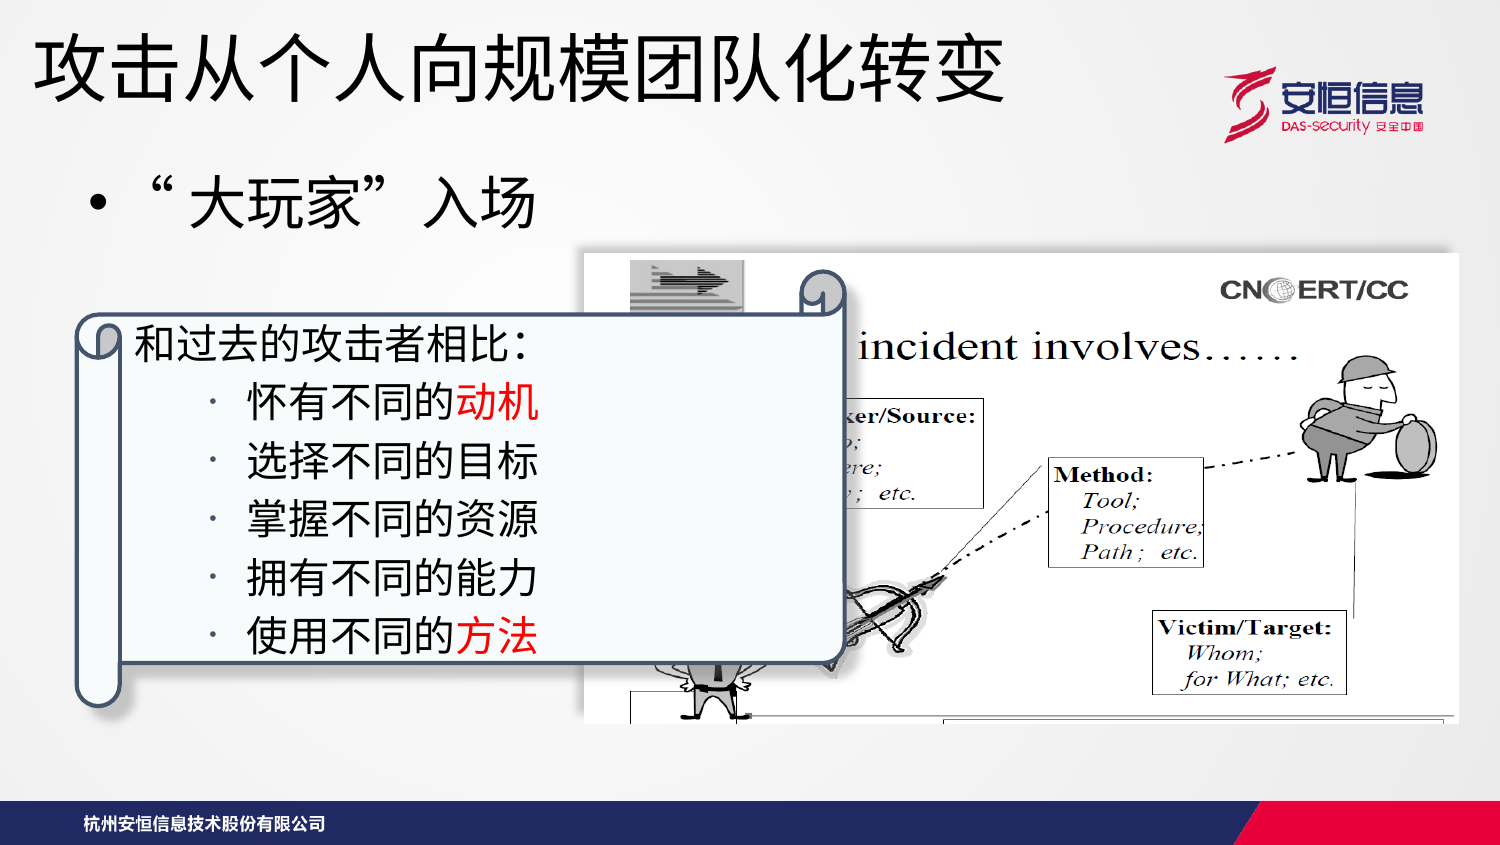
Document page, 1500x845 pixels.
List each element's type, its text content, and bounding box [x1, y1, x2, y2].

text_box 和过去的攻击者相比： 怀有不同的动机 选择不同的目标 掌握不同的资源 拥有不同的能力 使用不同的方法 [76, 314, 584, 707]
list “大玩家”入场 [73, 166, 1424, 724]
text_box 攻击从个人向规模团队化转变 [17, 14, 1500, 119]
picture [0, 0, 1500, 845]
